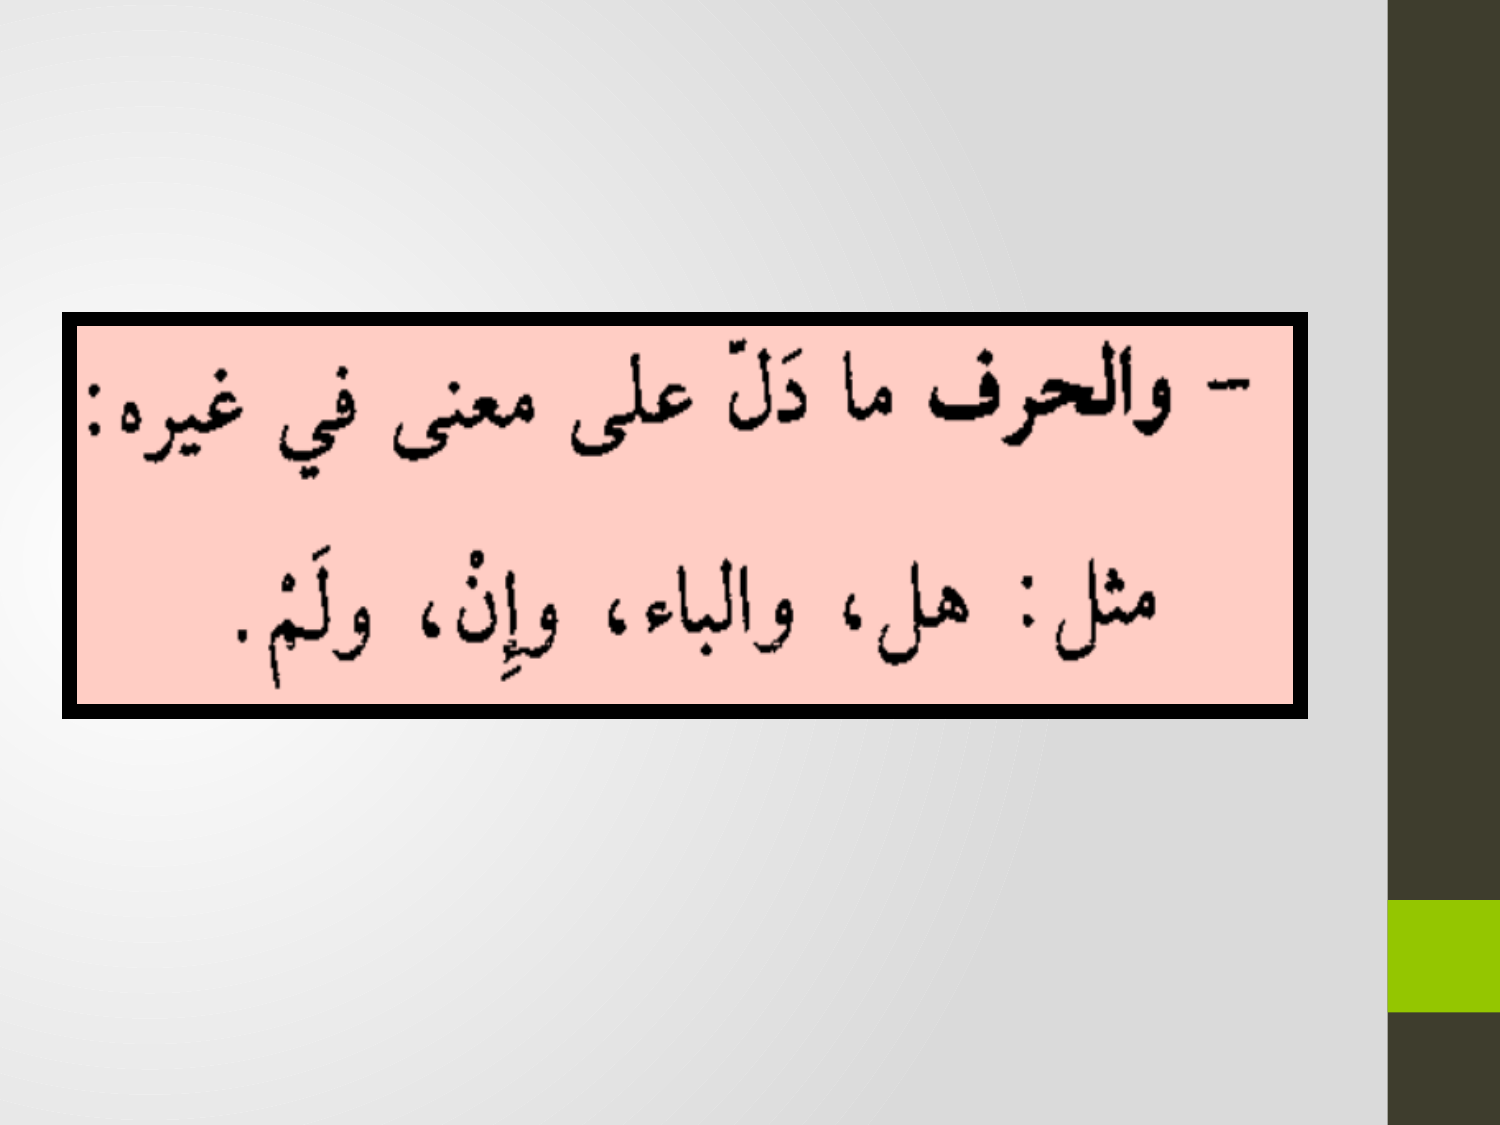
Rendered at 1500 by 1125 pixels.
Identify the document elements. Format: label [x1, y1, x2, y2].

picture [76, 325, 1294, 705]
